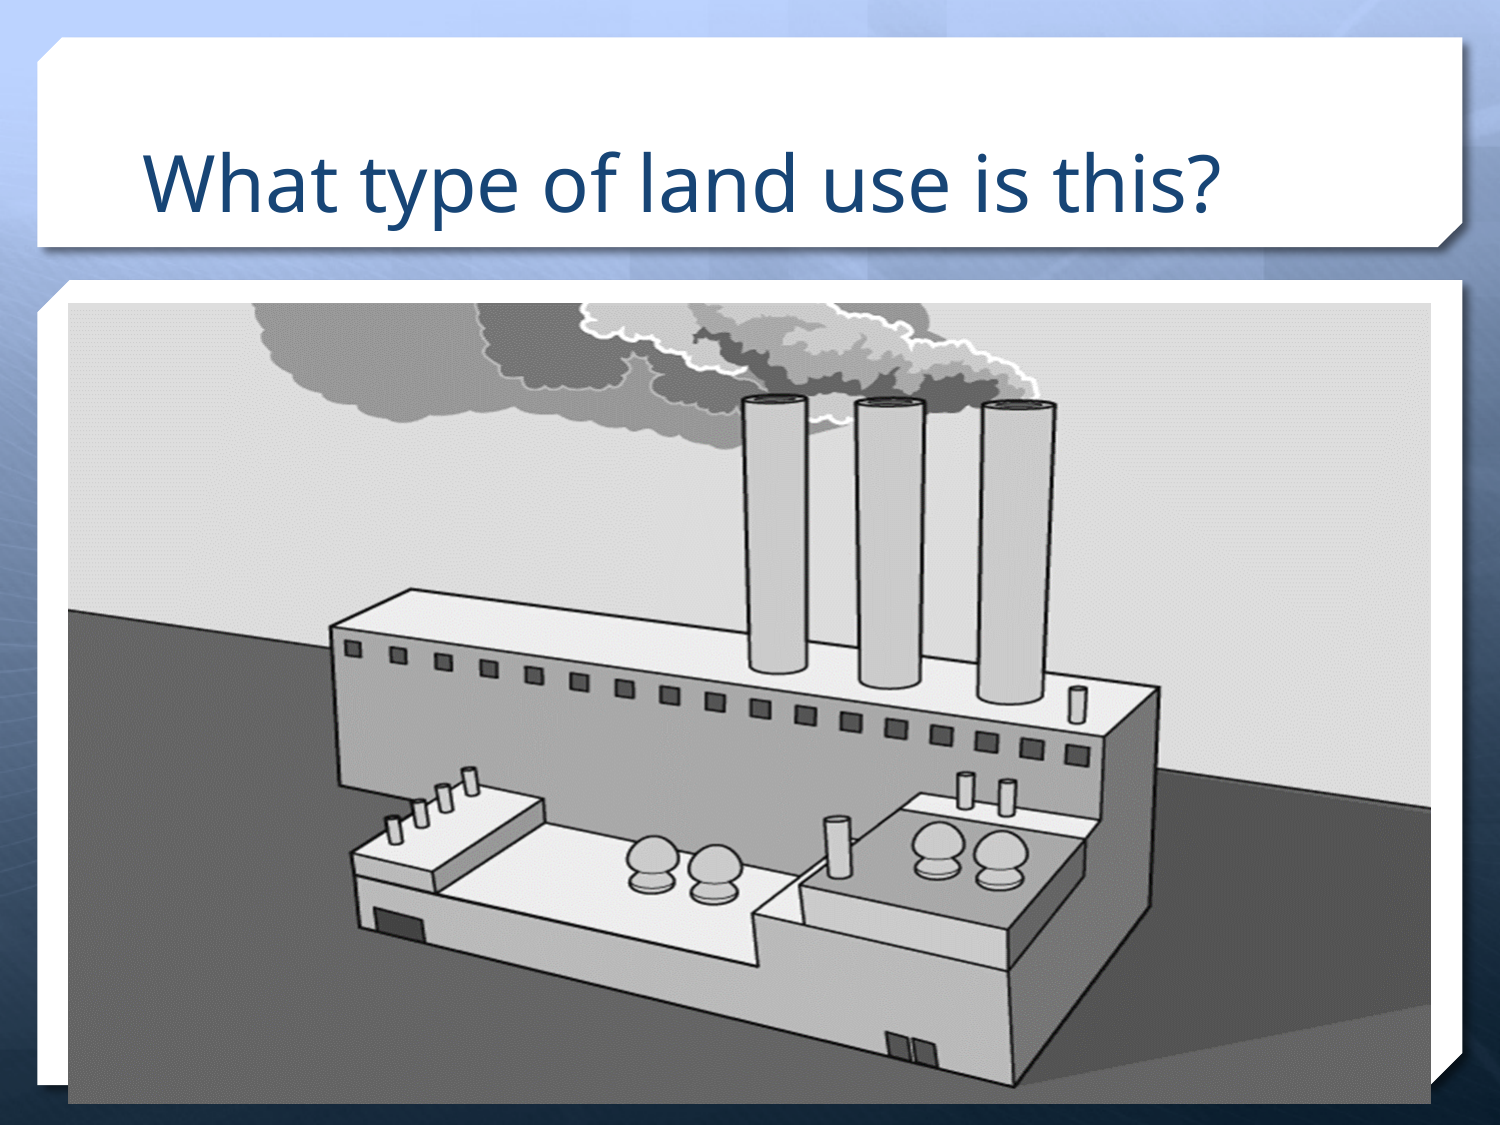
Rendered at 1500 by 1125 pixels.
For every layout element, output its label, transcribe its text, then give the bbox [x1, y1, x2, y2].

title What type of land use is this? [127, 48, 1372, 236]
picture [68, 303, 1432, 1105]
